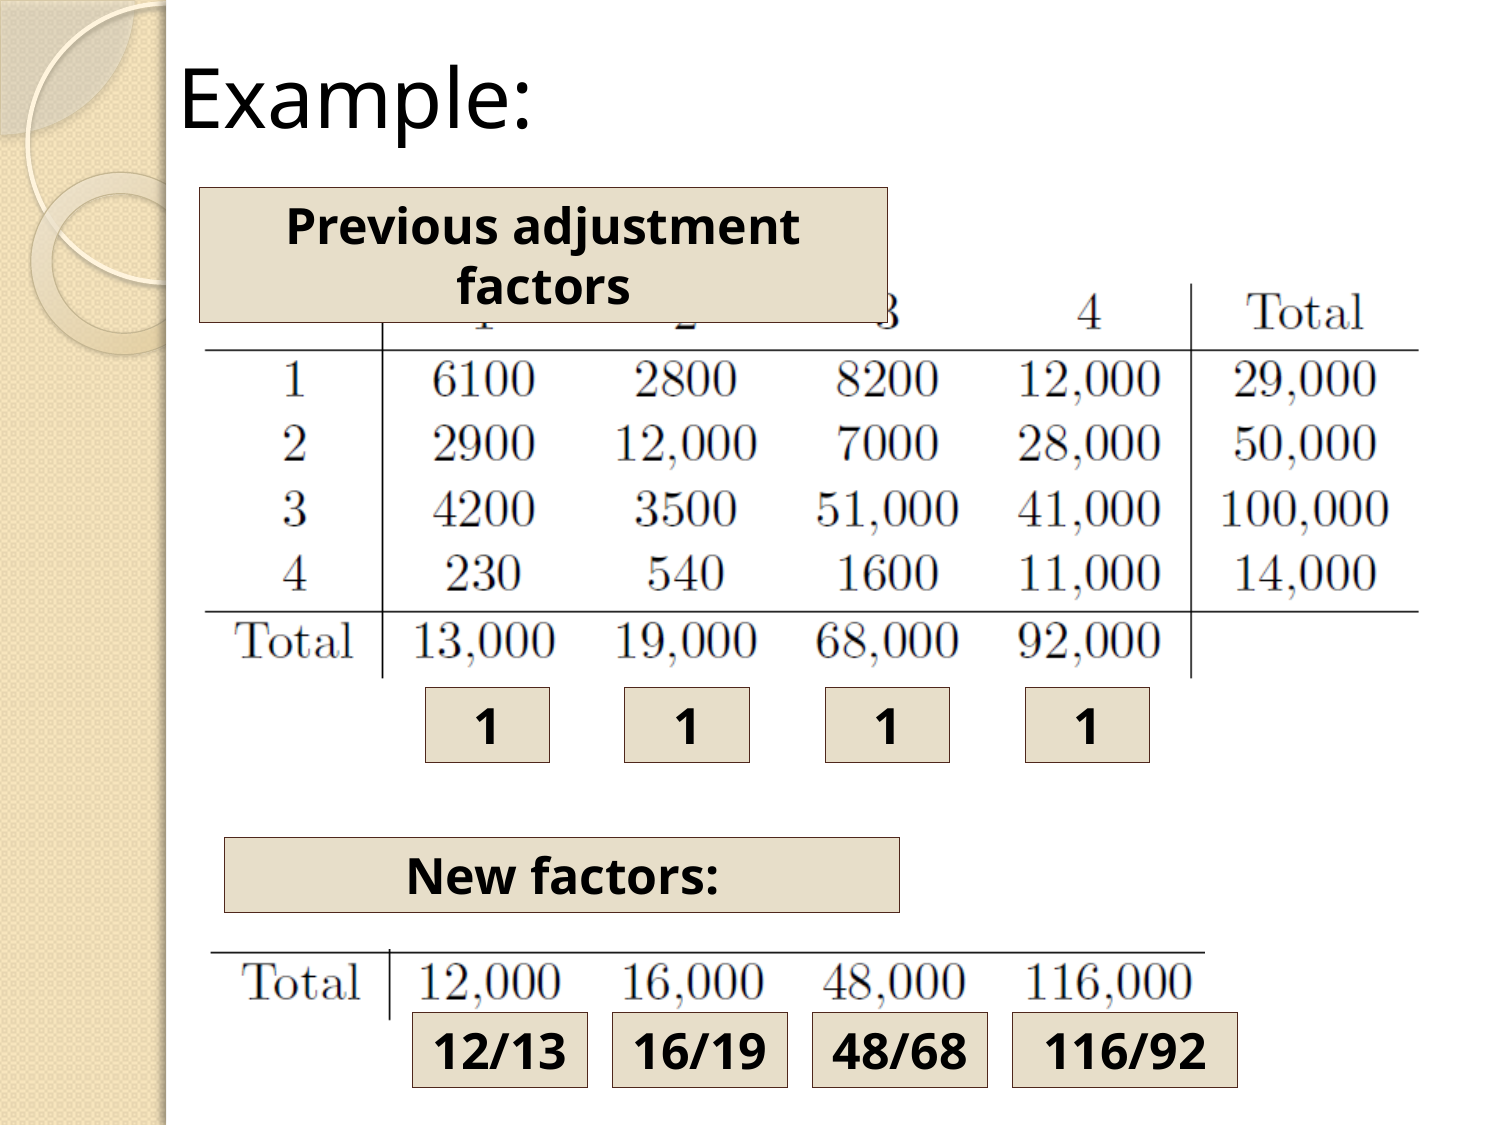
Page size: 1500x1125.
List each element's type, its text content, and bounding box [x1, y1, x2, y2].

text_box 1 [825, 735, 950, 763]
text_box Example: [162, 37, 1500, 666]
text_box 1 [624, 735, 750, 763]
picture [174, 262, 1469, 724]
text_box 1 [1025, 735, 1150, 763]
picture [199, 949, 1205, 1023]
text_box Previous adjustment factors [199, 187, 888, 259]
text_box New factors: [224, 837, 900, 913]
text_box 16/19 [612, 1034, 788, 1088]
text_box 1 [425, 735, 550, 763]
text_box 116/92 [1012, 1012, 1238, 1088]
text_box 48/68 [812, 1034, 988, 1088]
text_box 12/13 [412, 1034, 588, 1088]
